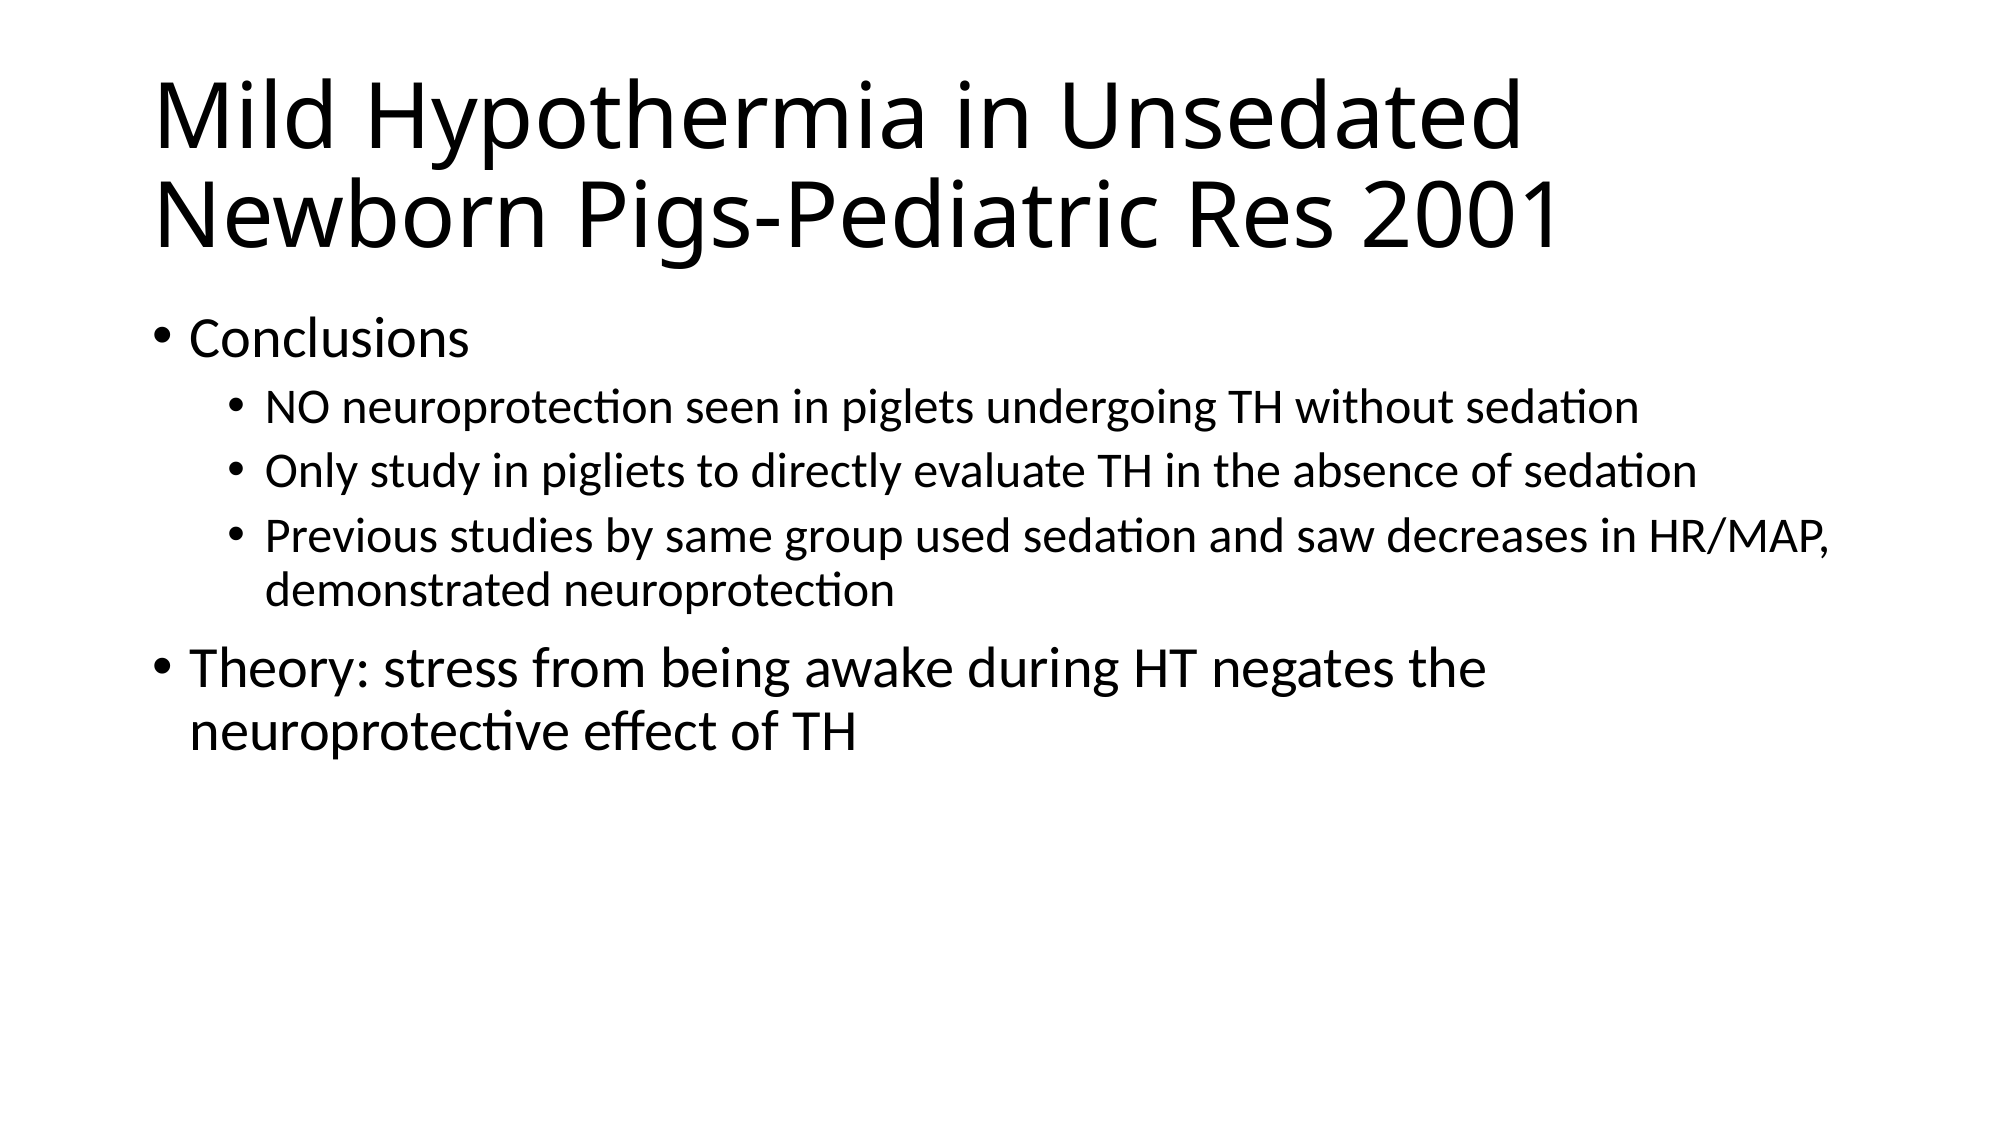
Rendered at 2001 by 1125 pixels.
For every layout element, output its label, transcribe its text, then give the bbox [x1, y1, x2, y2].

list Conclusions NO neuroprotection seen in piglets undergoing TH without sedation Only study in pigliets to directly evaluate TH in the absence of sedation Previous studies by same group used sedation and saw decreases in HR/MAP, demonstrated neuroprotection Theory: stress from being awake during HT negates the neuroprotective effect of TH [137, 299, 1863, 1014]
title Mild Hypothermia in Unsedated Newborn Pigs-Pediatric Res 2001 [137, 59, 1863, 278]
